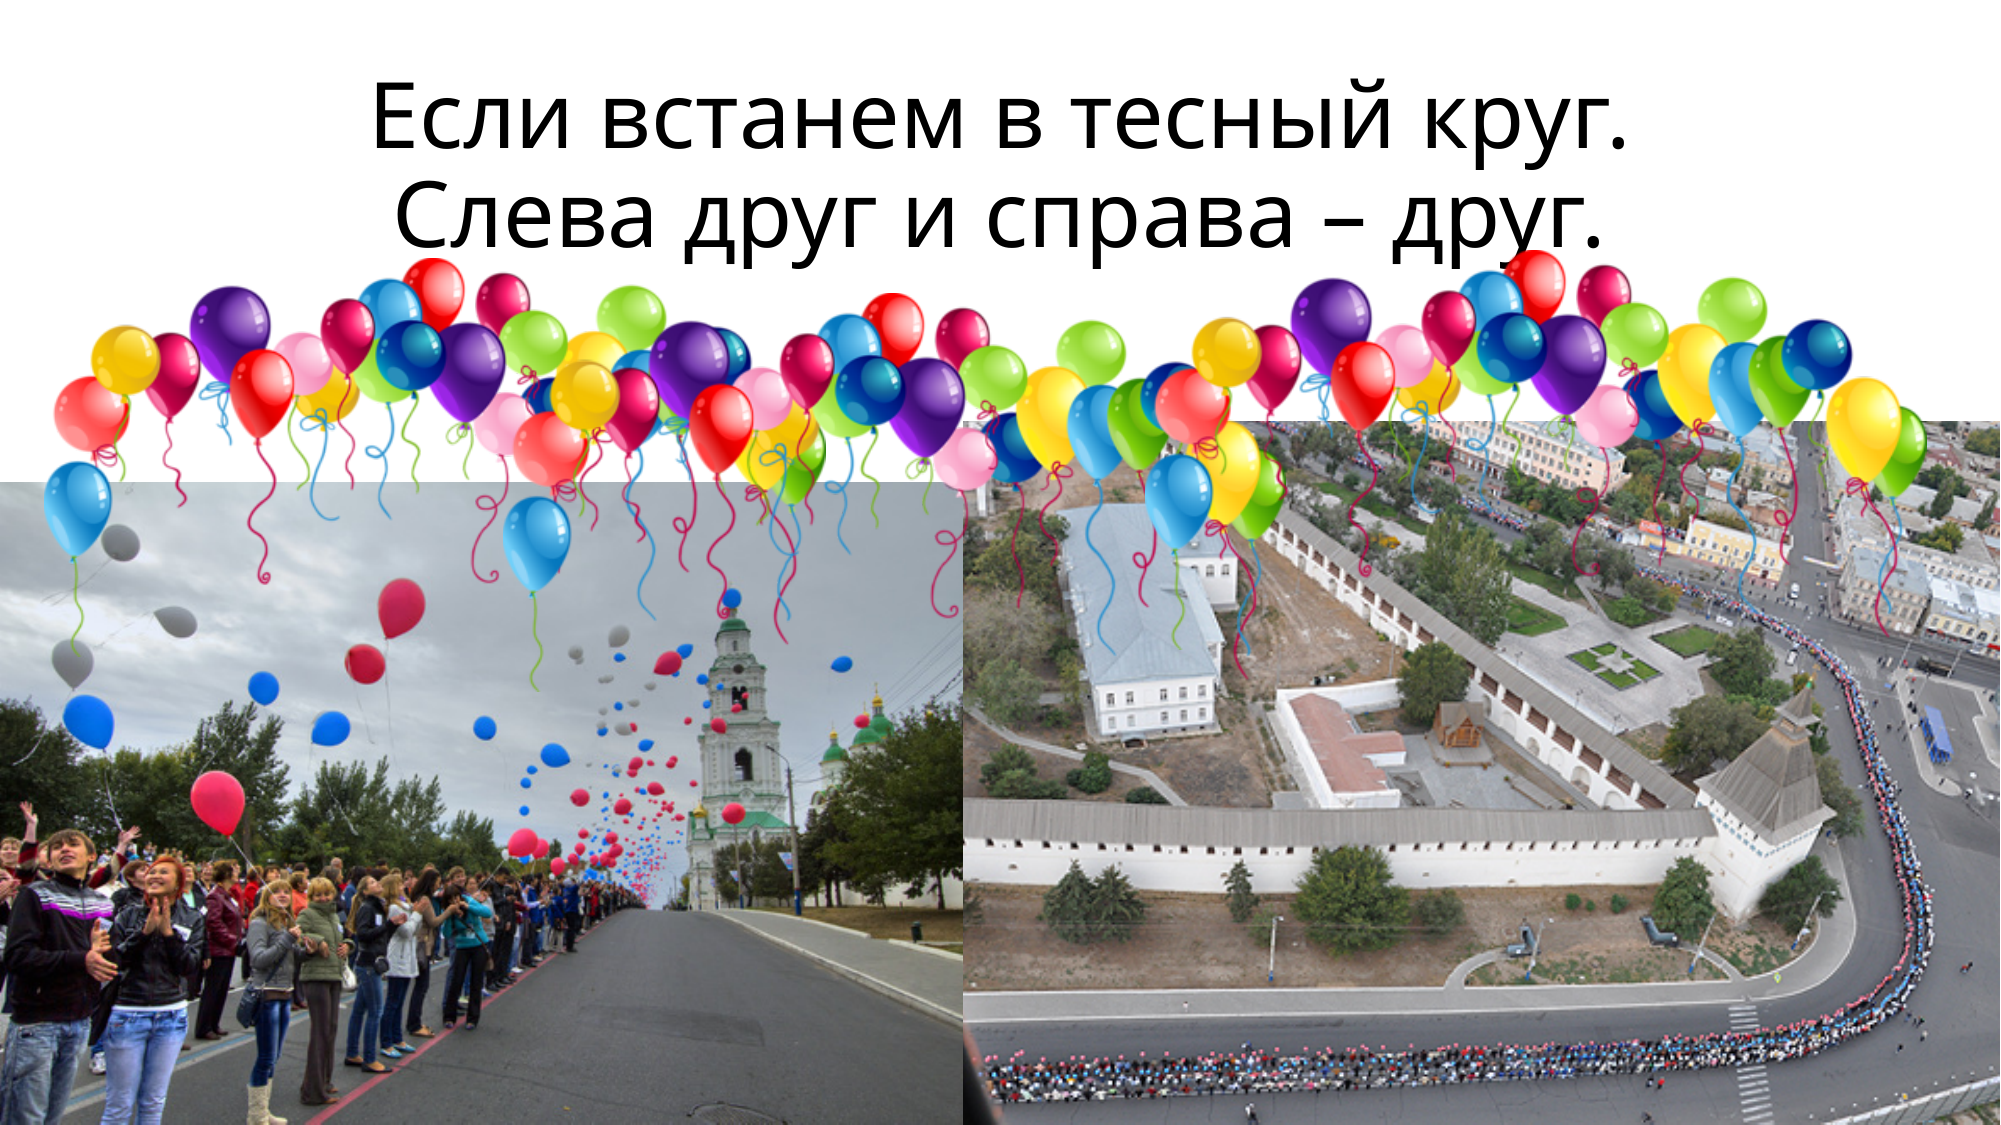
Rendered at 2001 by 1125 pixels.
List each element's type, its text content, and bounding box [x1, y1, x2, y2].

title Если встанем в тесный круг. Слева друг и справа – друг. [137, 59, 1863, 278]
picture [0, 250, 2000, 1125]
